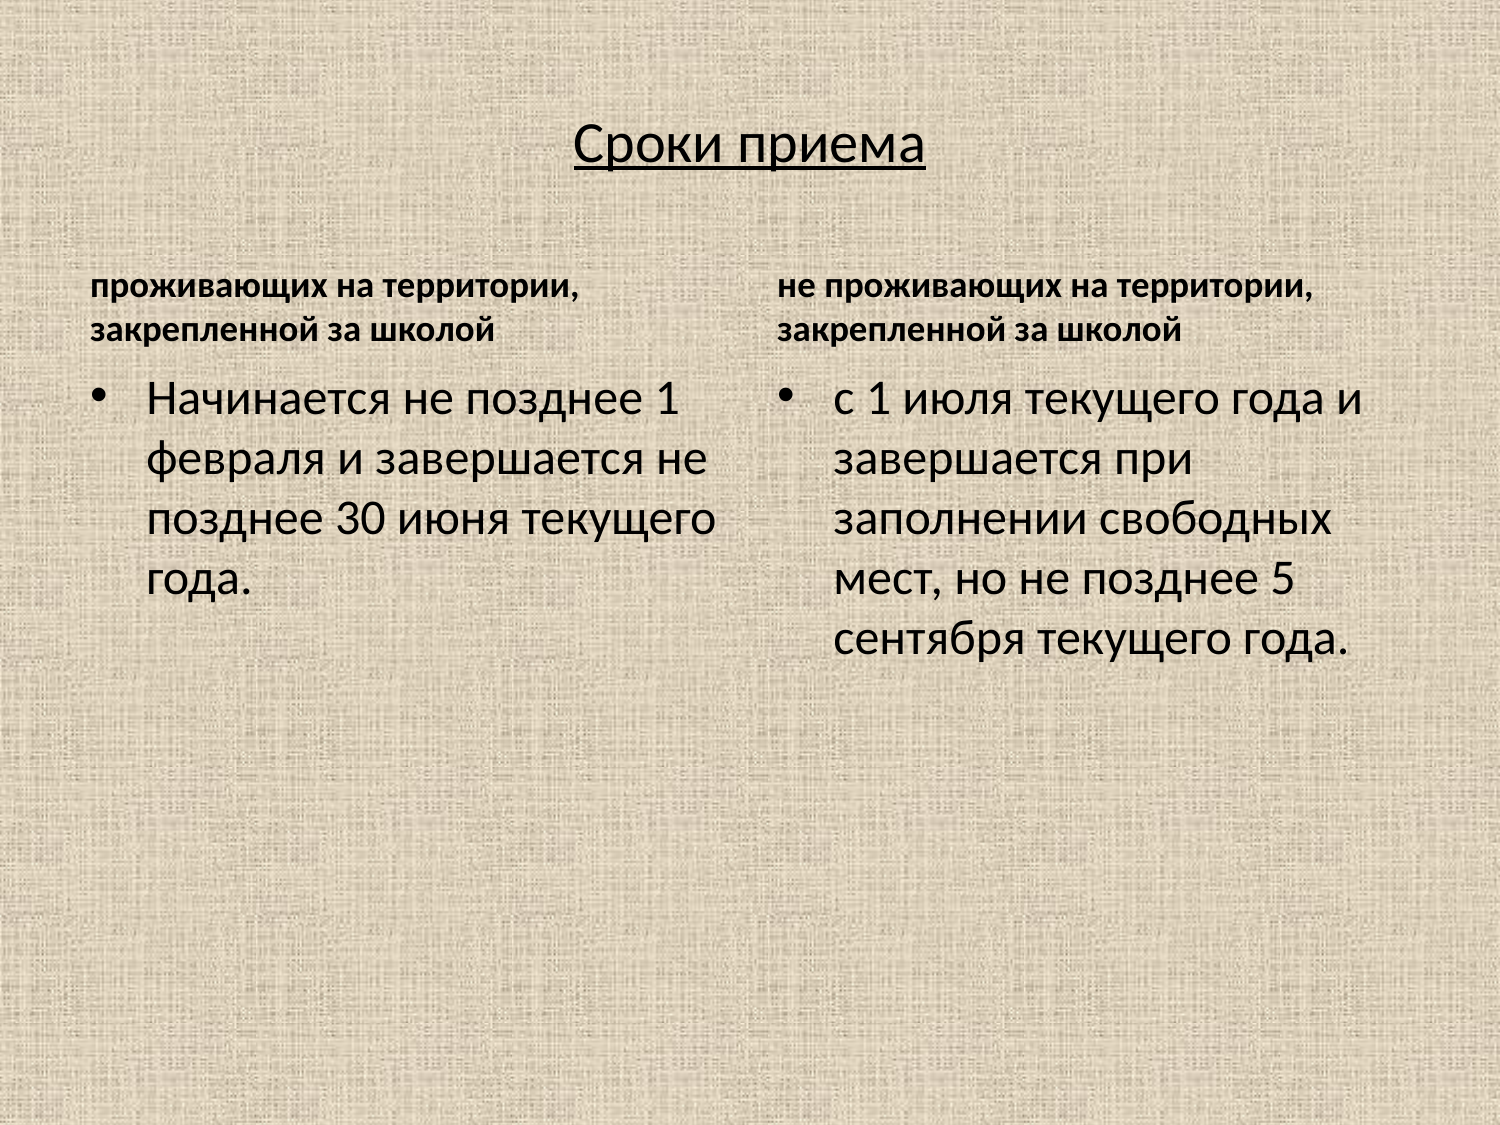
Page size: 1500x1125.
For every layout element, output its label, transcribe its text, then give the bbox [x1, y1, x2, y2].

list не проживающих на территории, закрепленной за школой [761, 251, 1425, 356]
title Сроки приема [75, 45, 1425, 233]
list Начинается не позднее 1 февраля и завершается не позднее 30 июня текущего года. [75, 356, 738, 1005]
list с 1 июля текущего года и завершается при заполнении свободных мест, но не позднее 5 сентября текущего года. [761, 356, 1425, 1005]
picture [0, 0, 1500, 1125]
list проживающих на территории, закрепленной за школой [75, 251, 738, 356]
